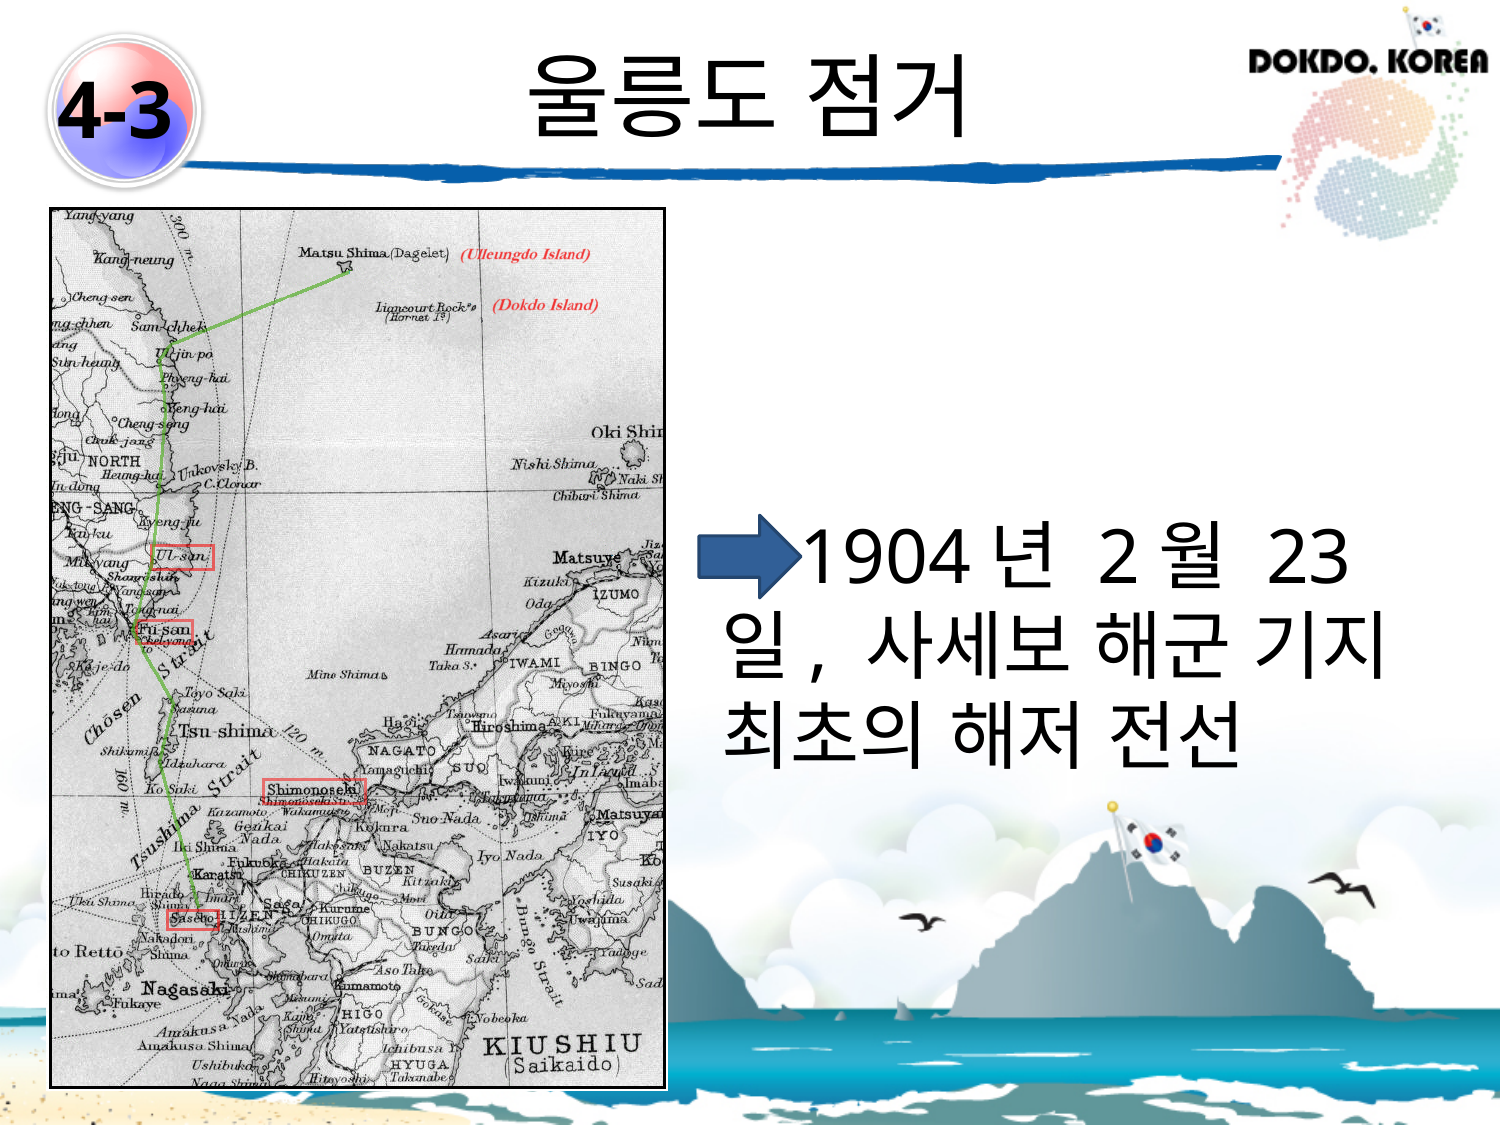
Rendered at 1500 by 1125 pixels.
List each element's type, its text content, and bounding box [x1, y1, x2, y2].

text_box 울릉도 점거 [74, 0, 1425, 188]
text_box [697, 513, 803, 600]
picture [0, 0, 1500, 1125]
title [1425, 15, 1436, 159]
text_box 1904년 2월 23일, 사세보 해군 기지 최초의 해저 전선 [706, 456, 1459, 876]
